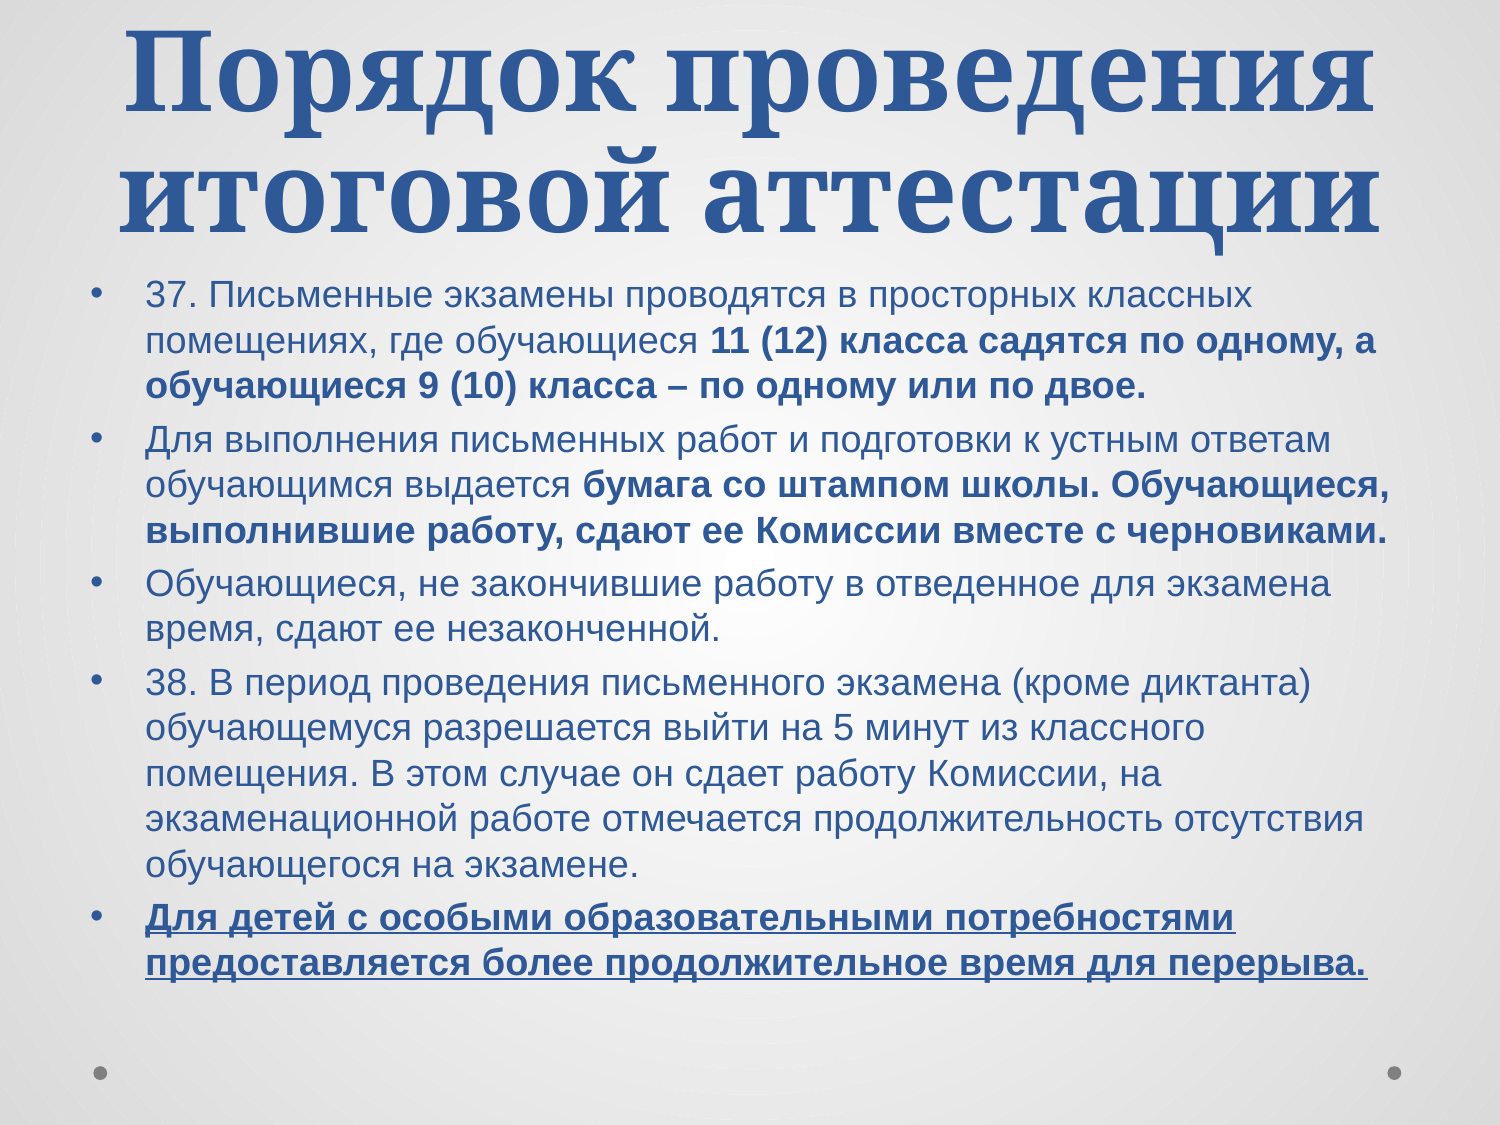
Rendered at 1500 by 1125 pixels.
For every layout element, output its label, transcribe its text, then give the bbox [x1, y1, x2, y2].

list 37. Письменные экзамены проводятся в просторных классных помещениях, где обучающиеся 11 (12) класса садятся по одному, а обучающиеся 9 (10) класса – по одному или по двое. Для выполнения письменных работ и подготовки к устным ответам обучающимся выдается бумага со штампом школы. Обучающиеся, выполнившие работу, сдают ее Комиссии вместе с черновиками. Обучающиеся, не закончившие работу в отведенное для экзамена время, сдают ее незаконченной. 38. В период проведения письменного экзамена (кроме диктанта) обучающемуся разрешается выйти на 5 минут из классного помещения. В этом случае он сдает работу Комиссии, на экзаменационной работе отмечается продолжительность отсутствия обучающегося на экзамене. Для детей с особыми образовательными потребностями предоставляется более продолжительное время для перерыва. [75, 262, 1425, 1005]
title Порядок проведения итоговой аттестации [75, 0, 1425, 262]
